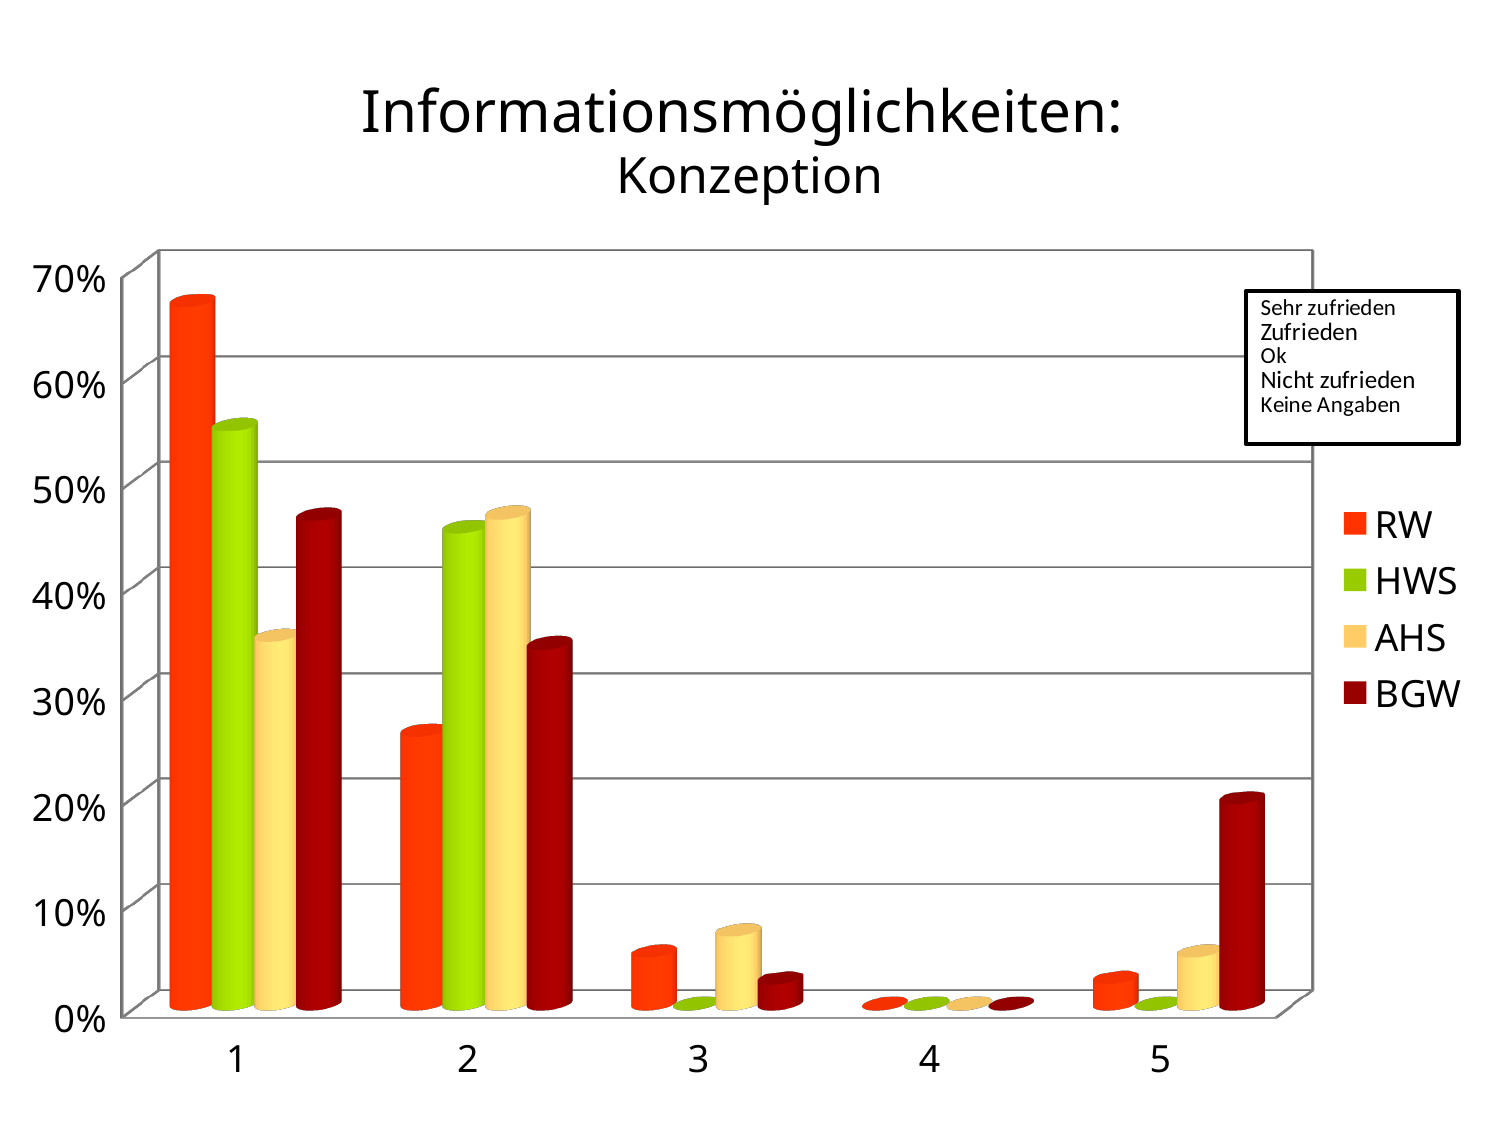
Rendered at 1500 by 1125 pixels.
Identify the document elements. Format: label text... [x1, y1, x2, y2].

title Informationsmöglichkeiten: Konzeption [75, 45, 1425, 230]
chart [0, 231, 1500, 1102]
